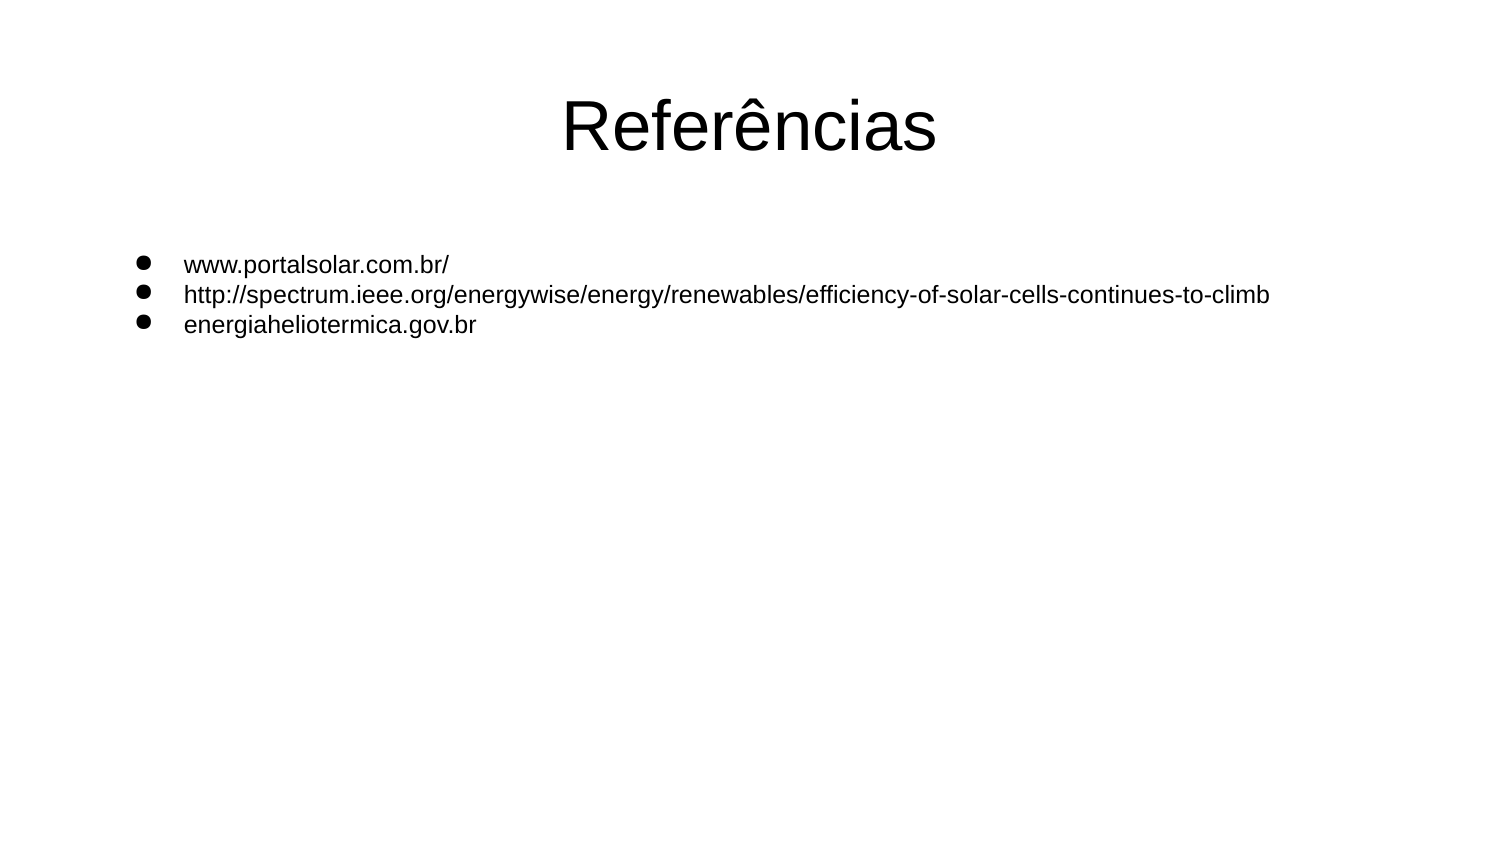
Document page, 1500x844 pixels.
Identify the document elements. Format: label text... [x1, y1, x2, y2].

subtitle www.portalsolar.com.br/ http://spectrum.ieee.org/energywise/energy/renewables/efficiency-of-solar-cells-continues-to-climb energiaheliotermica.gov.br [93, 234, 1409, 710]
title Referências [51, 30, 1449, 180]
